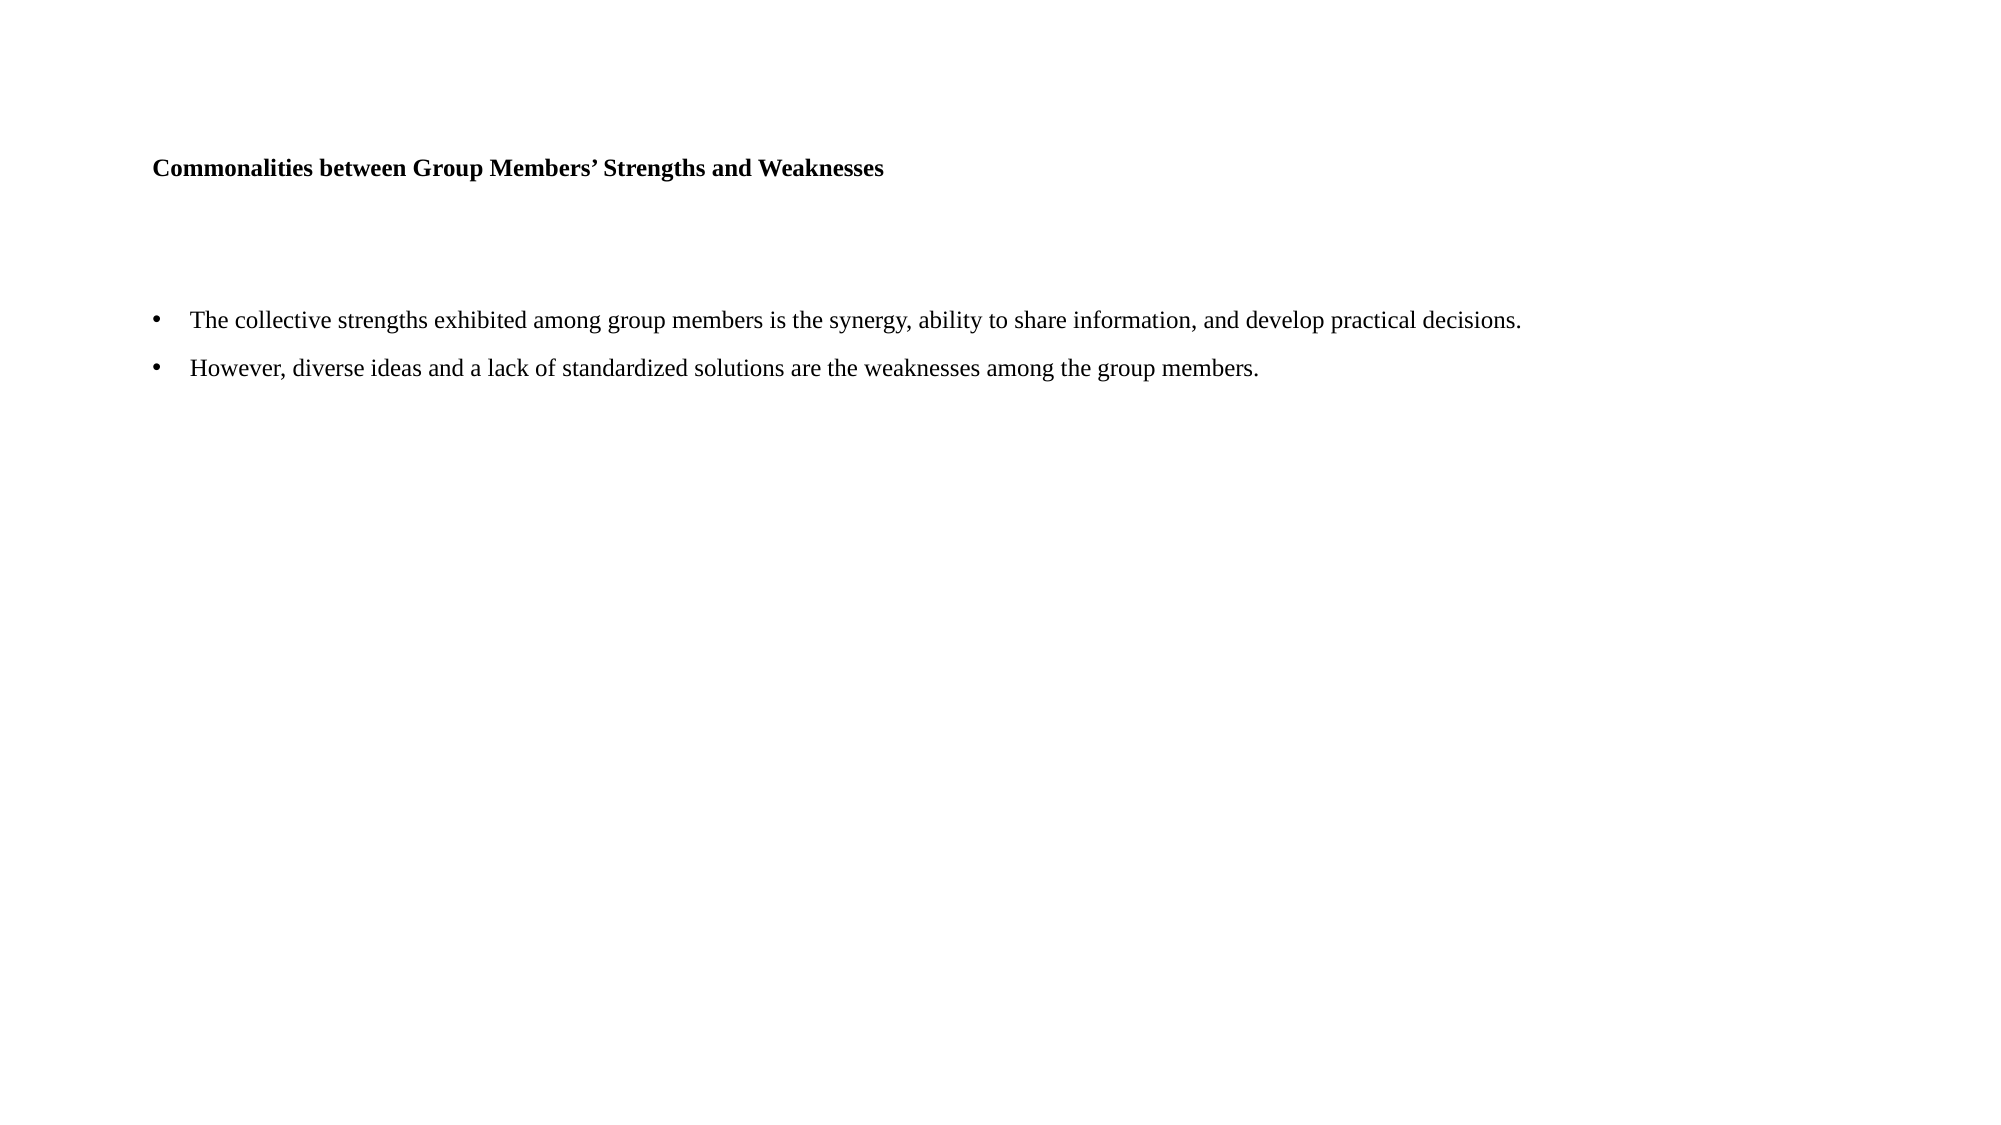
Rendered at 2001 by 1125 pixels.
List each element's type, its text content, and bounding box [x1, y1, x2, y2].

list The collective strengths exhibited among group members is the synergy, ability to share information, and develop practical decisions. However, diverse ideas and a lack of standardized solutions are the weaknesses among the group members. [137, 299, 1863, 1014]
title Commonalities between Group Members’ Strengths and Weaknesses [137, 59, 1863, 278]
